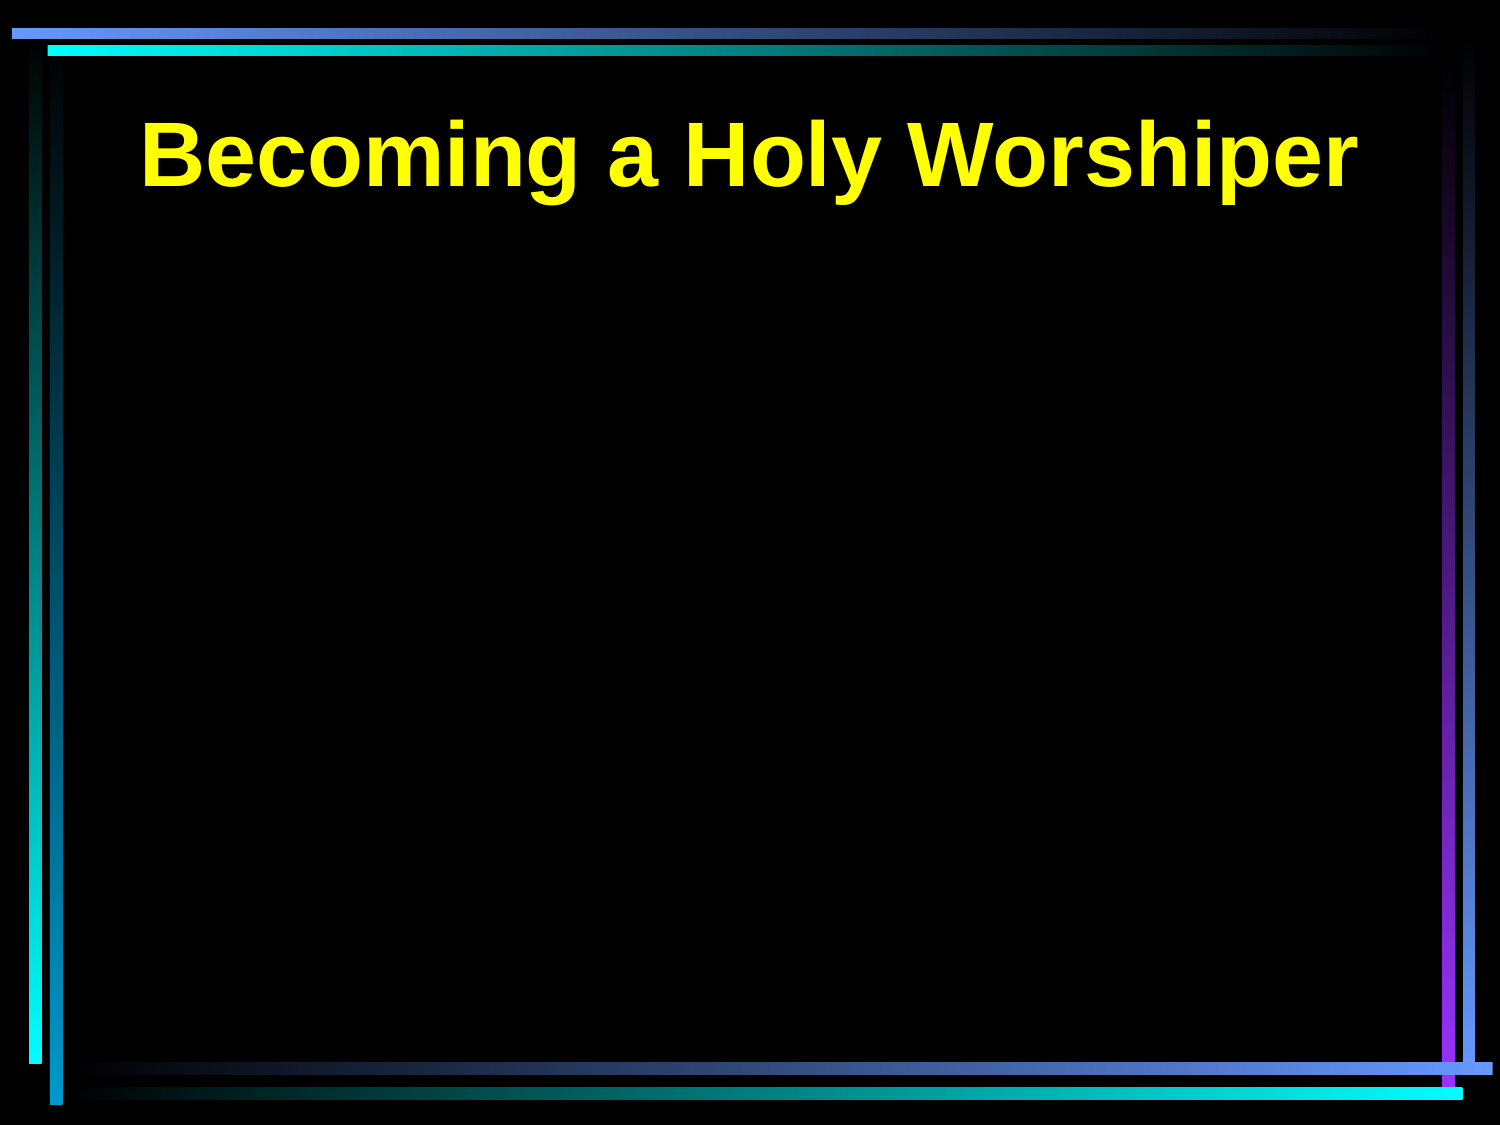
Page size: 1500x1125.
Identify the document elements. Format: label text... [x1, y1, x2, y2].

text_box Becoming a Holy Worshiper [62, 87, 1438, 213]
